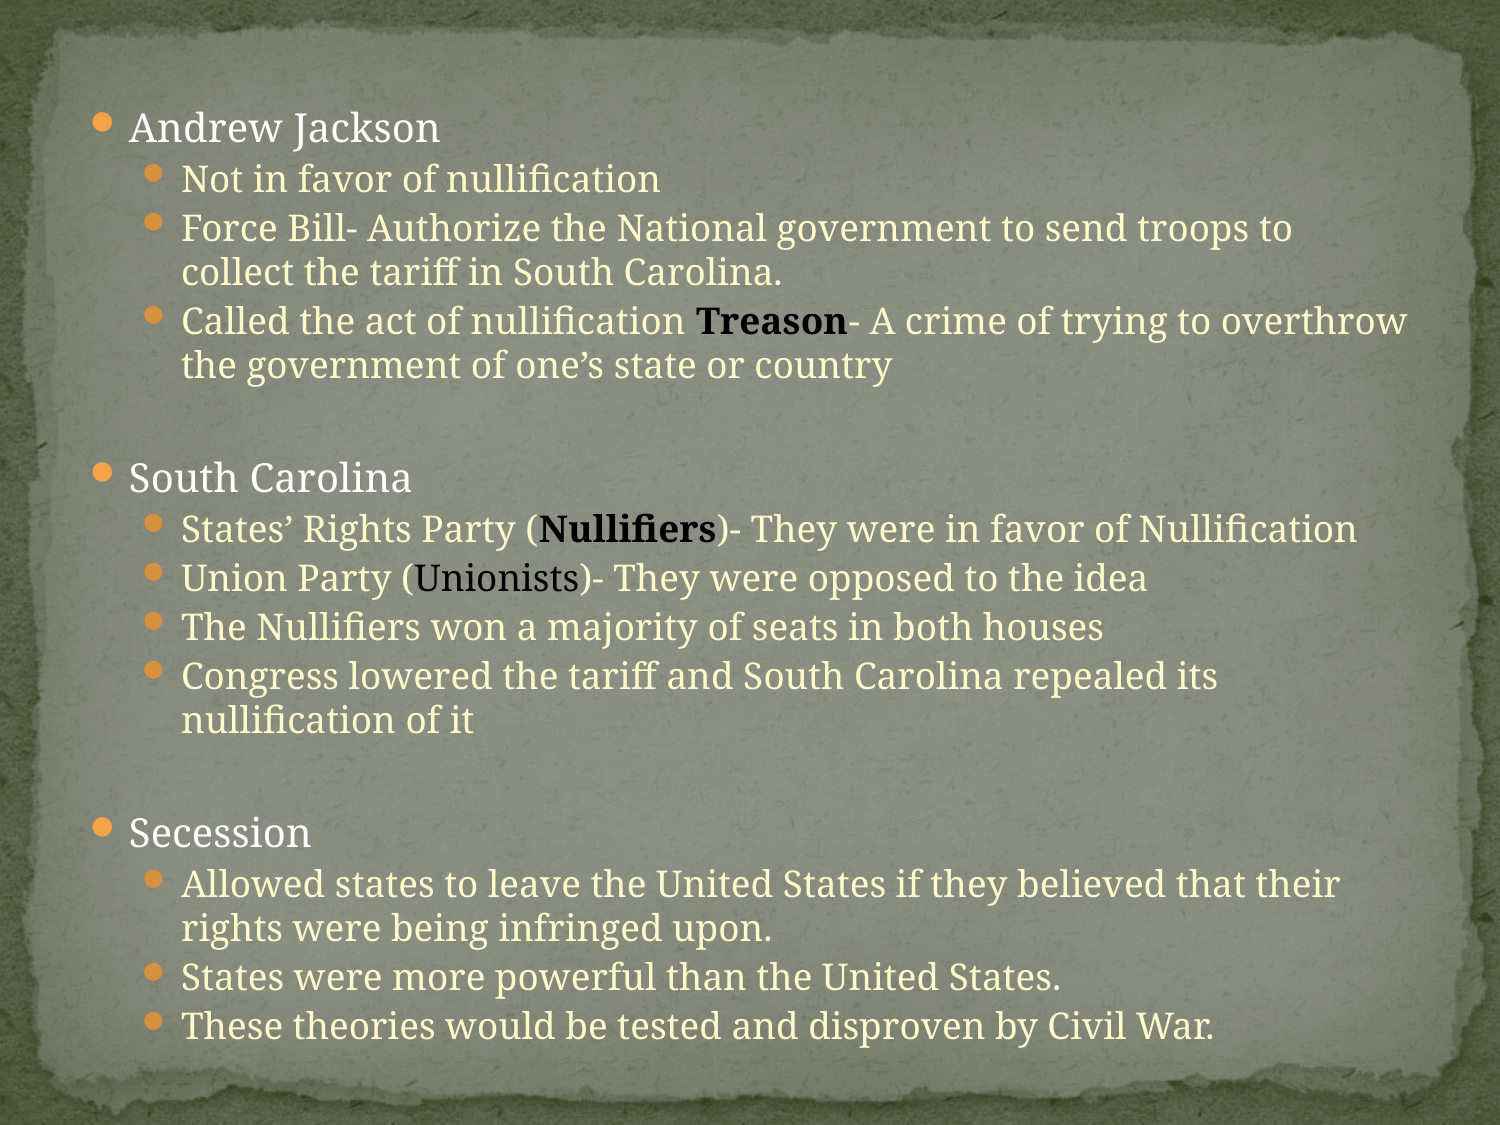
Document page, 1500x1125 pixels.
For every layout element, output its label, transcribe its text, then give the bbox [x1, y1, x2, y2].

list Andrew Jackson Not in favor of nullification Force Bill- Authorize the National government to send troops to collect the tariff in South Carolina. Called the act of nullification Treason- A crime of trying to overthrow the government of one’s state or country South Carolina States’ Rights Party (Nullifiers)- They were in favor of Nullification Union Party (Unionists)- They were opposed to the idea The Nullifiers won a majority of seats in both houses Congress lowered the tariff and South Carolina repealed its nullification of it Secession Allowed states to leave the United States if they believed that their rights were being infringed upon. States were more powerful than the United States. These theories would be tested and disproven by Civil War. [75, 37, 1425, 1075]
